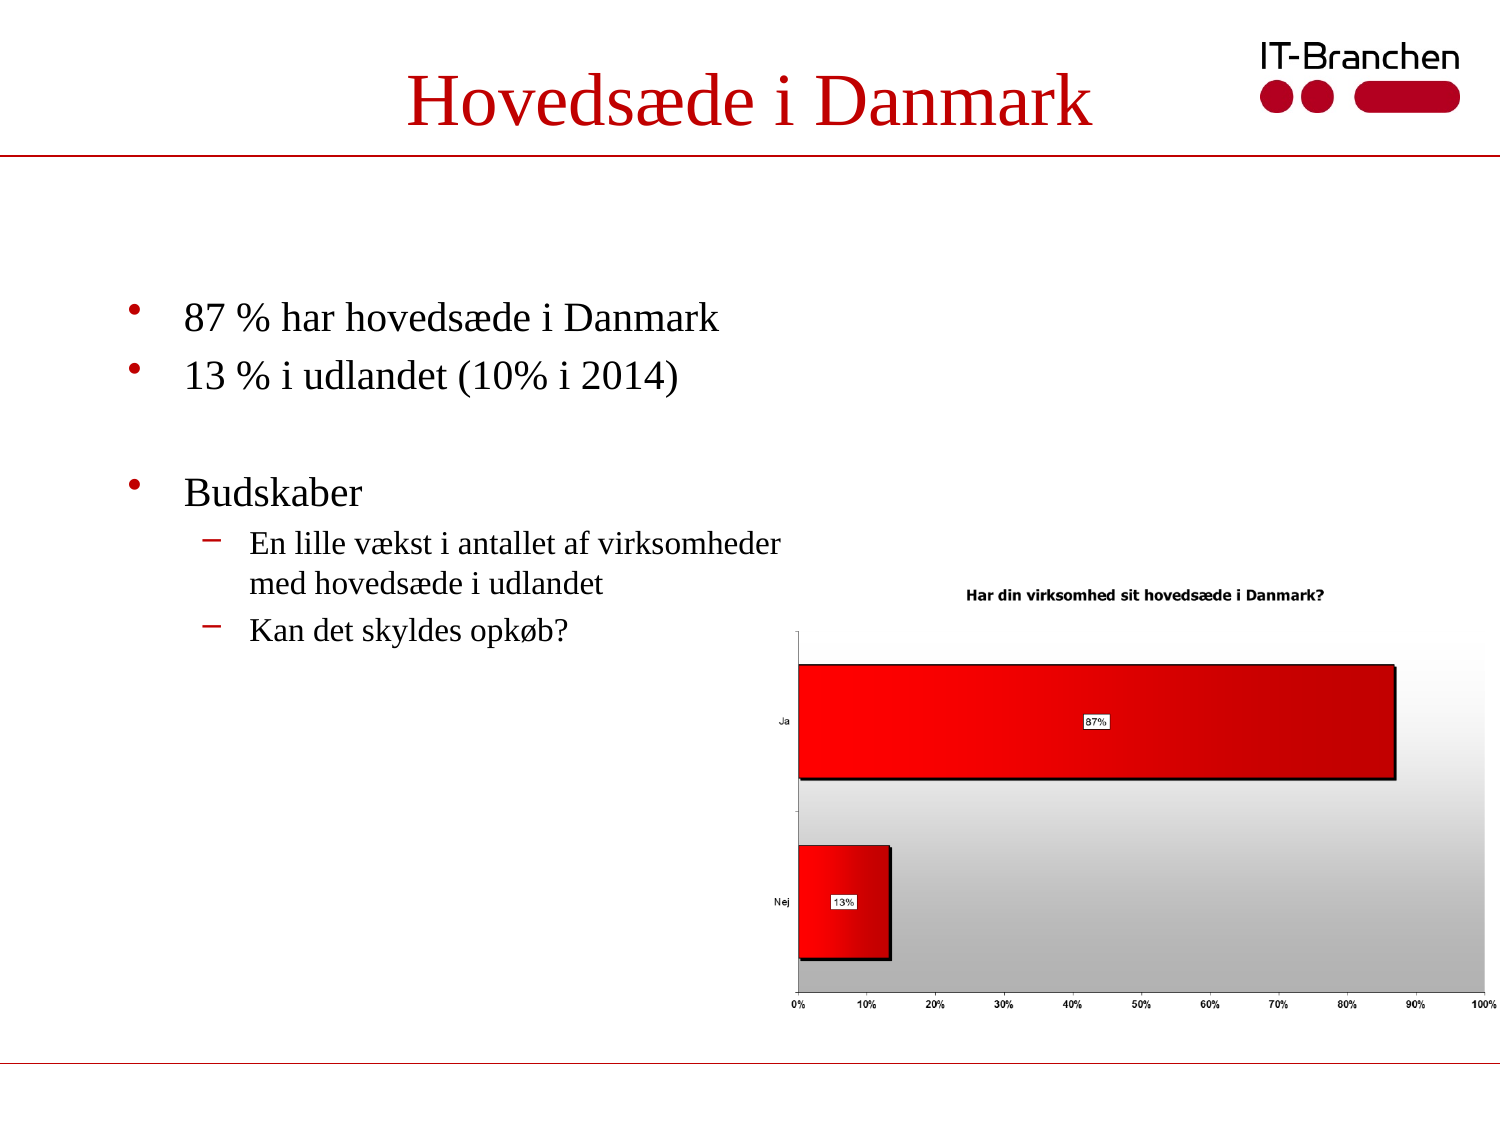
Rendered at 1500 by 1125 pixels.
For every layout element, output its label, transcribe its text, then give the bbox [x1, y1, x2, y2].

list 87 % har hovedsæde i Danmark 13 % i udlandet (10% i 2014) Budskaber En lille vækst i antallet af virksomheder med hovedsæde i udlandet Kan det skyldes opkøb? [112, 282, 1388, 1034]
picture [765, 571, 1500, 1024]
picture [1388, 42, 1460, 113]
title Hovedsæde i Danmark [112, 1, 1388, 190]
